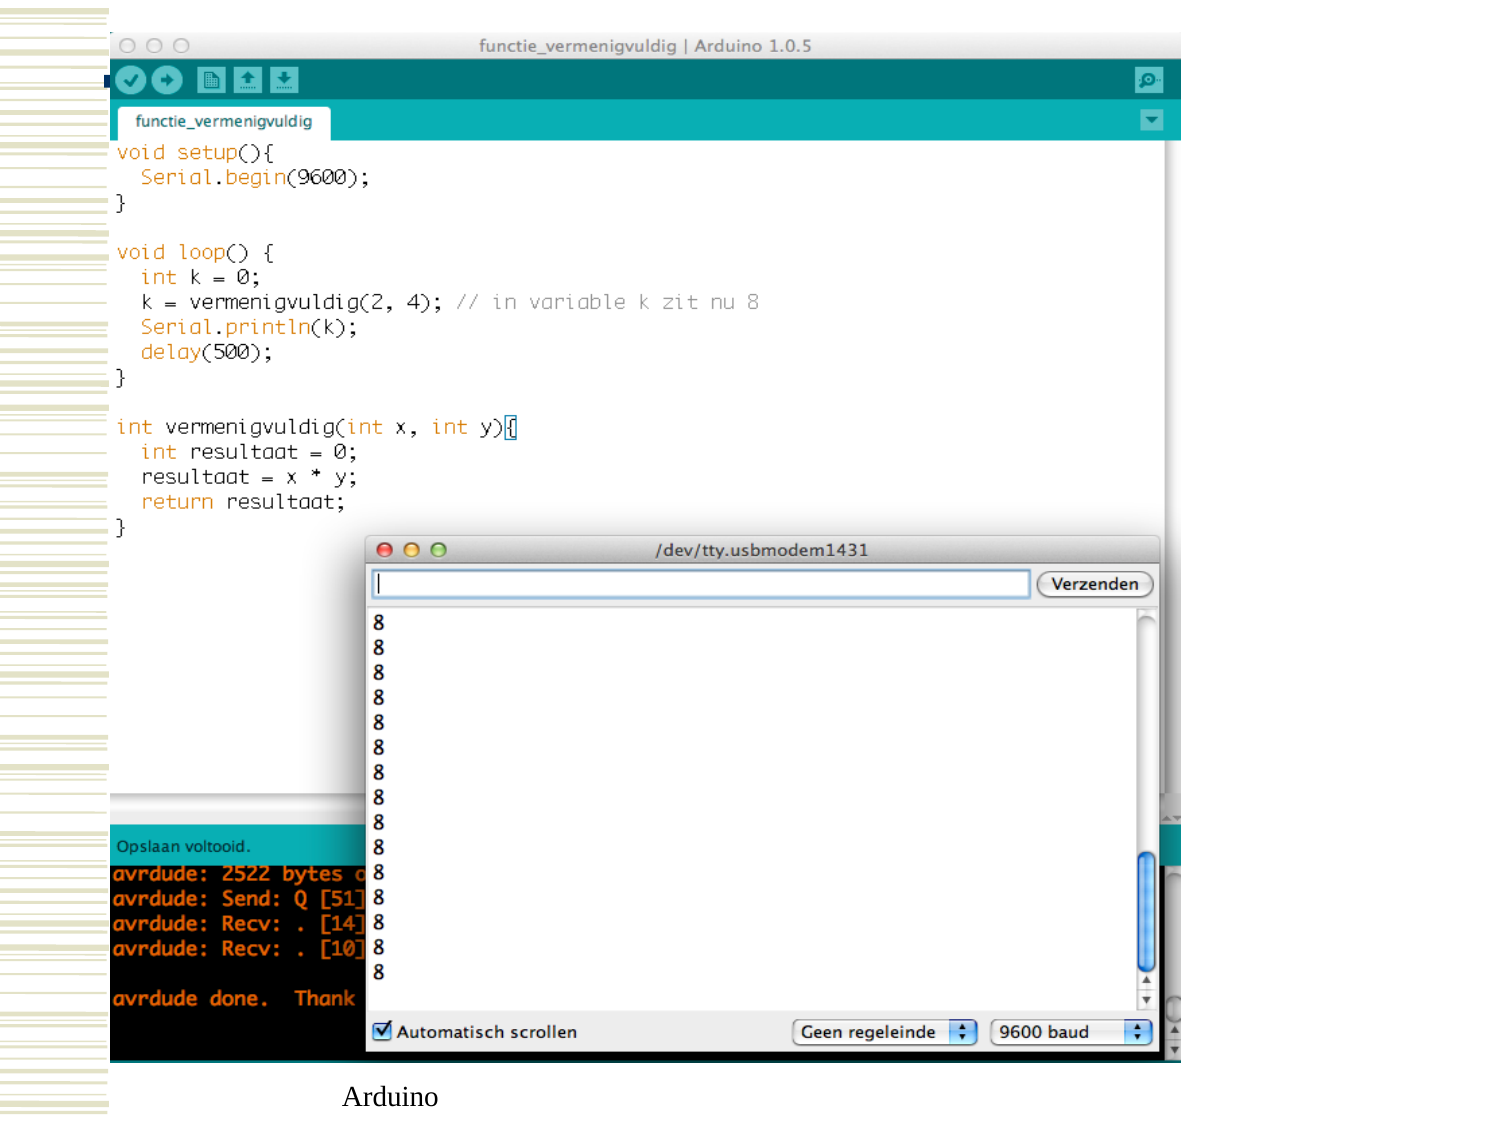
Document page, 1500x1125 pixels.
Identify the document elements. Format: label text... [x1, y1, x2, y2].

footer Arduino [137, 1063, 643, 1121]
picture [110, 32, 1181, 1063]
